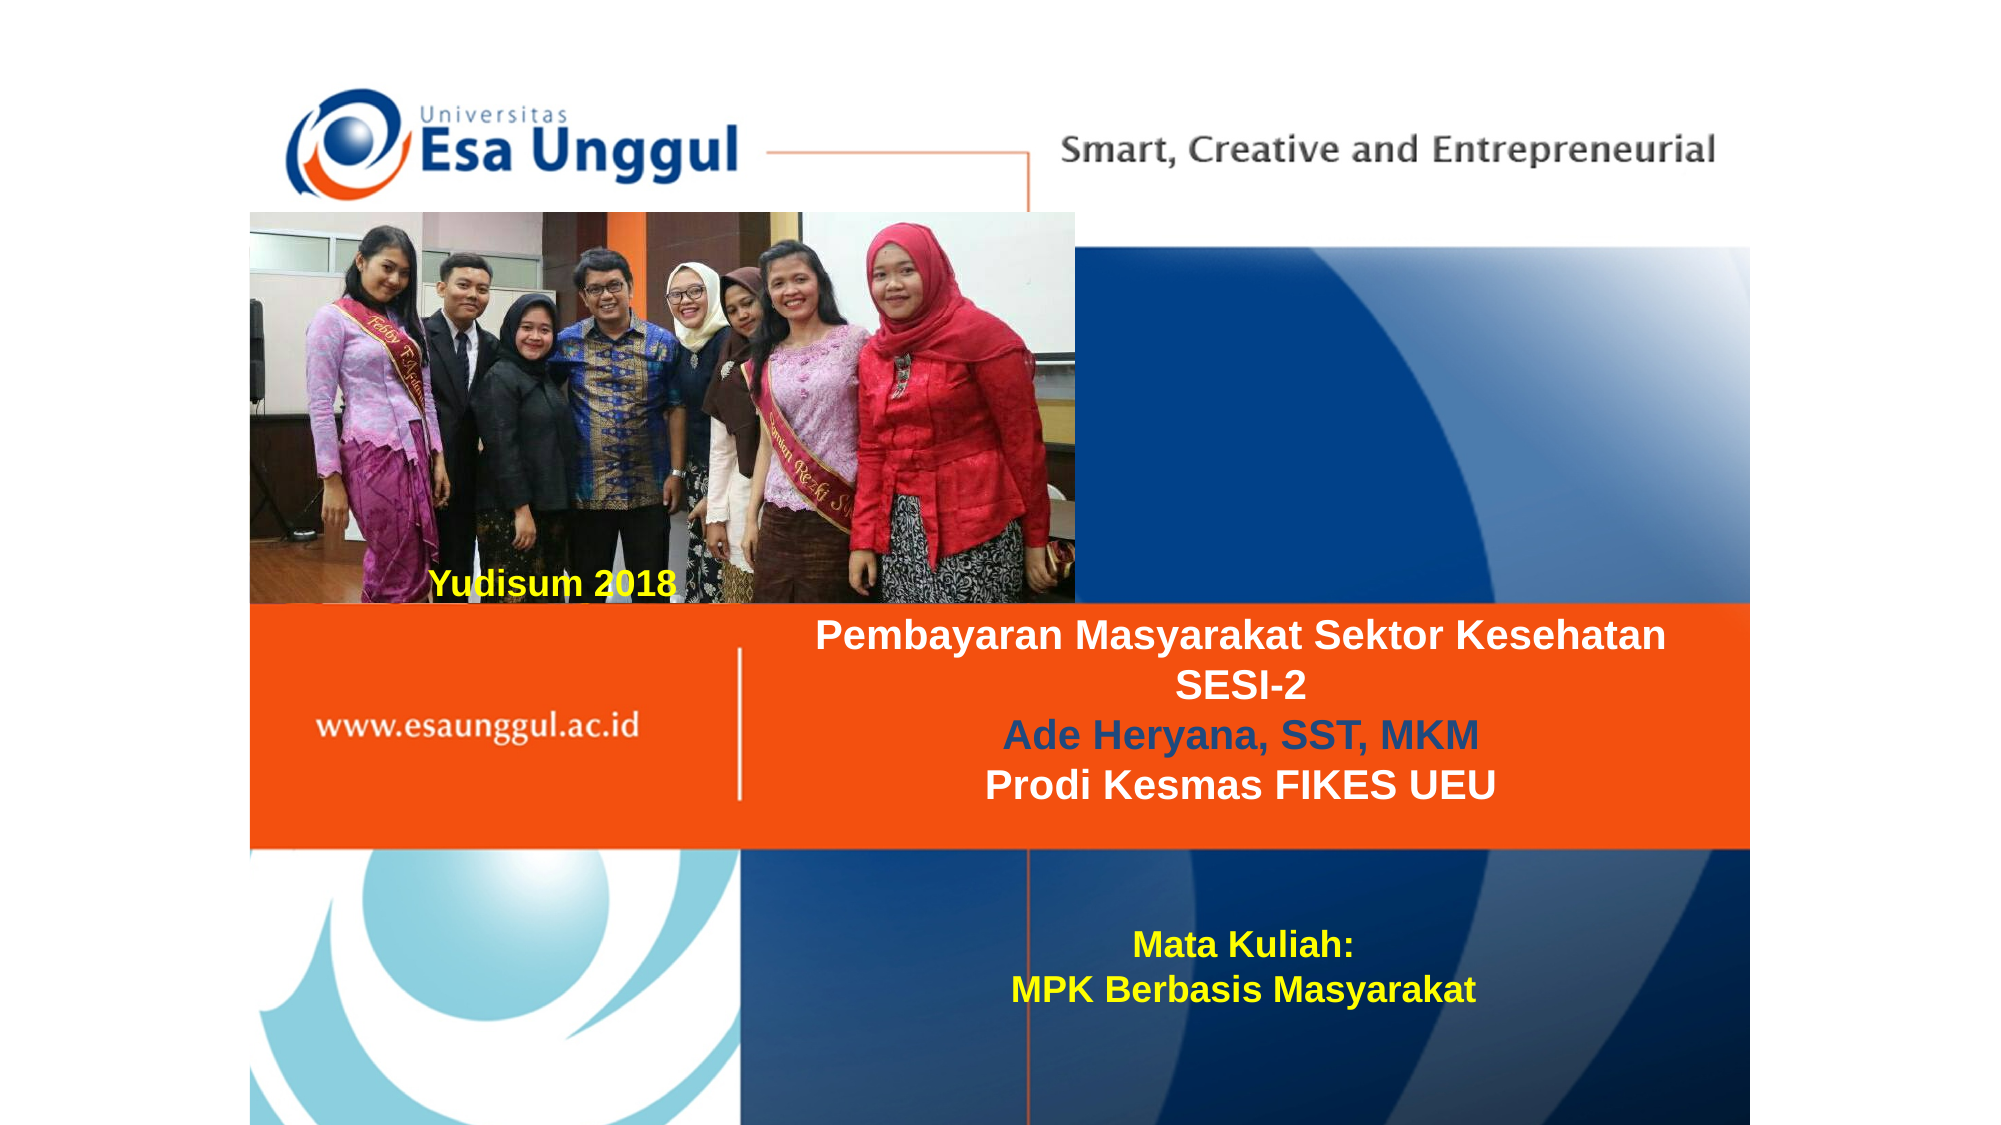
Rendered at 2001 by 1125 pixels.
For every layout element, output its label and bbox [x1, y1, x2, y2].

picture [249, 49, 1751, 1125]
